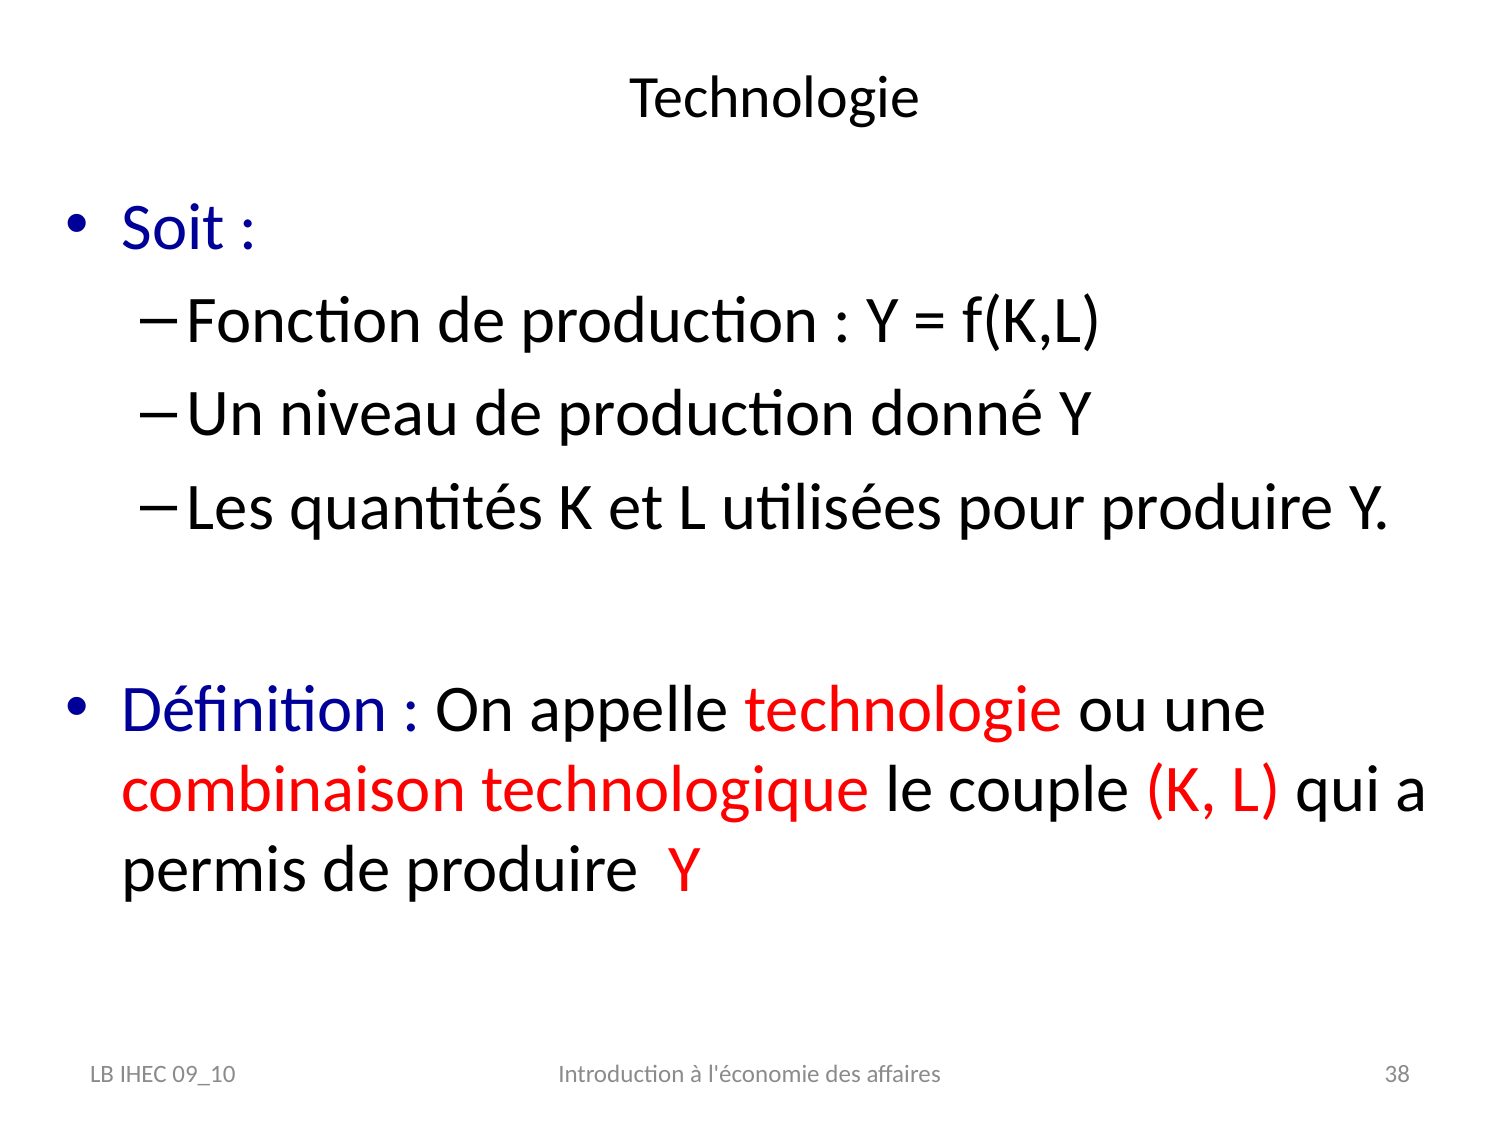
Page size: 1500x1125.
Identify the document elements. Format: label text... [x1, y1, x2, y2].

slide_number 38 [1074, 1042, 1425, 1103]
slide_number LB IHEC 09_10 [75, 1042, 425, 1103]
footer Introduction à l'économie des affaires [512, 1042, 988, 1103]
list Soit : Fonction de production : Y = f(K,L) Un niveau de production donné Y Les quantités K et L utilisées pour produire Y. Définition : On appelle technologie ou une combinaison technologique le couple (K, L) qui a permis de produire Y [50, 174, 1450, 1038]
title Technologie [112, 50, 1438, 138]
